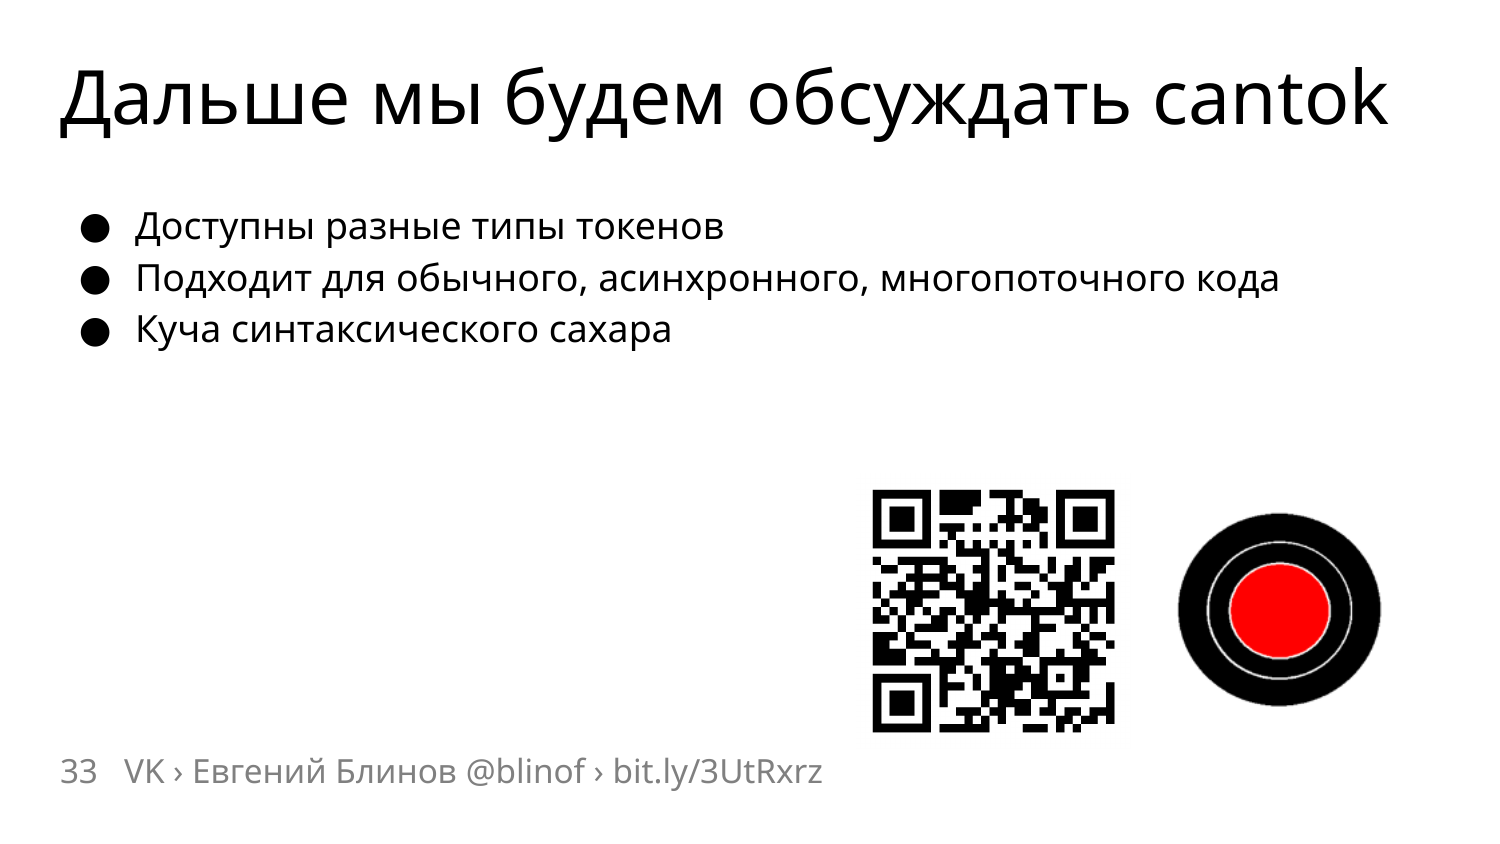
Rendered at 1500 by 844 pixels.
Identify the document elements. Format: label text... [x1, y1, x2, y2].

picture [856, 473, 1131, 749]
title Дальше мы будем обсуждать cantok [45, 45, 1455, 158]
list Доступны разные типы токенов Подходит для обычного, асинхронного, многопоточного кода Куча синтаксического сахара [45, 180, 1455, 743]
picture [1156, 505, 1415, 717]
